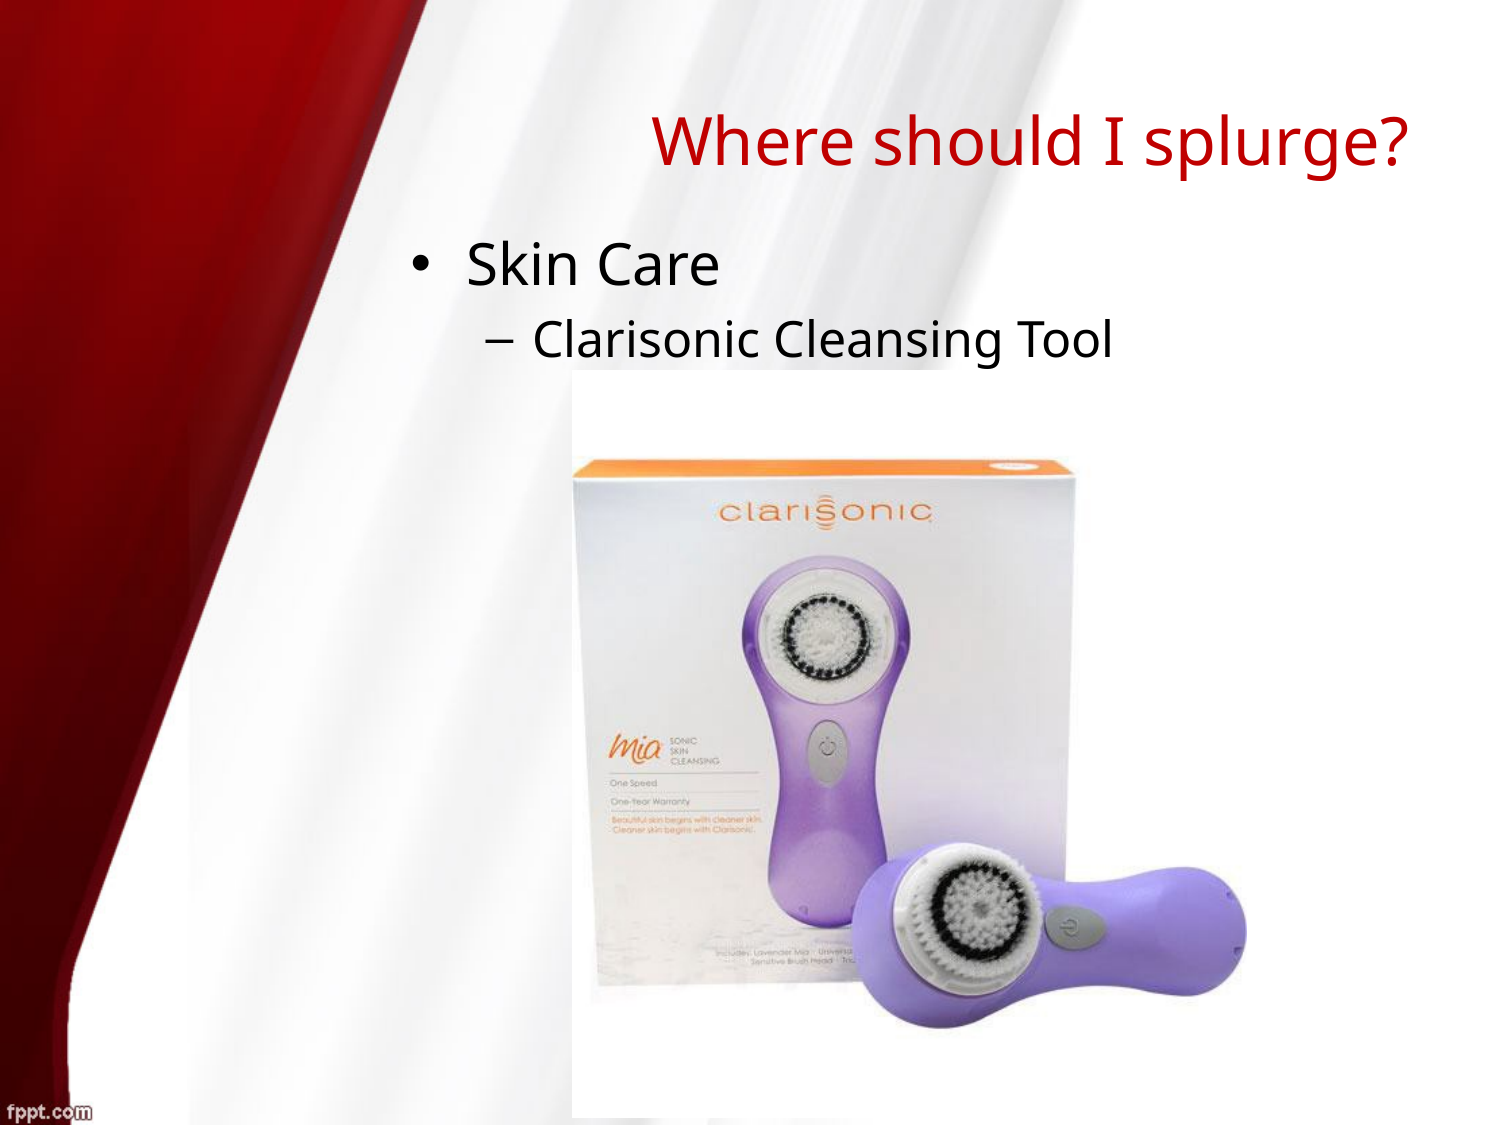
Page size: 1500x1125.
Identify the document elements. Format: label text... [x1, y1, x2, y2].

list Skin Care Clarisonic Cleansing Tool [395, 219, 1414, 963]
title Where should I splurge? [265, 45, 1425, 233]
picture [0, 0, 1500, 1125]
